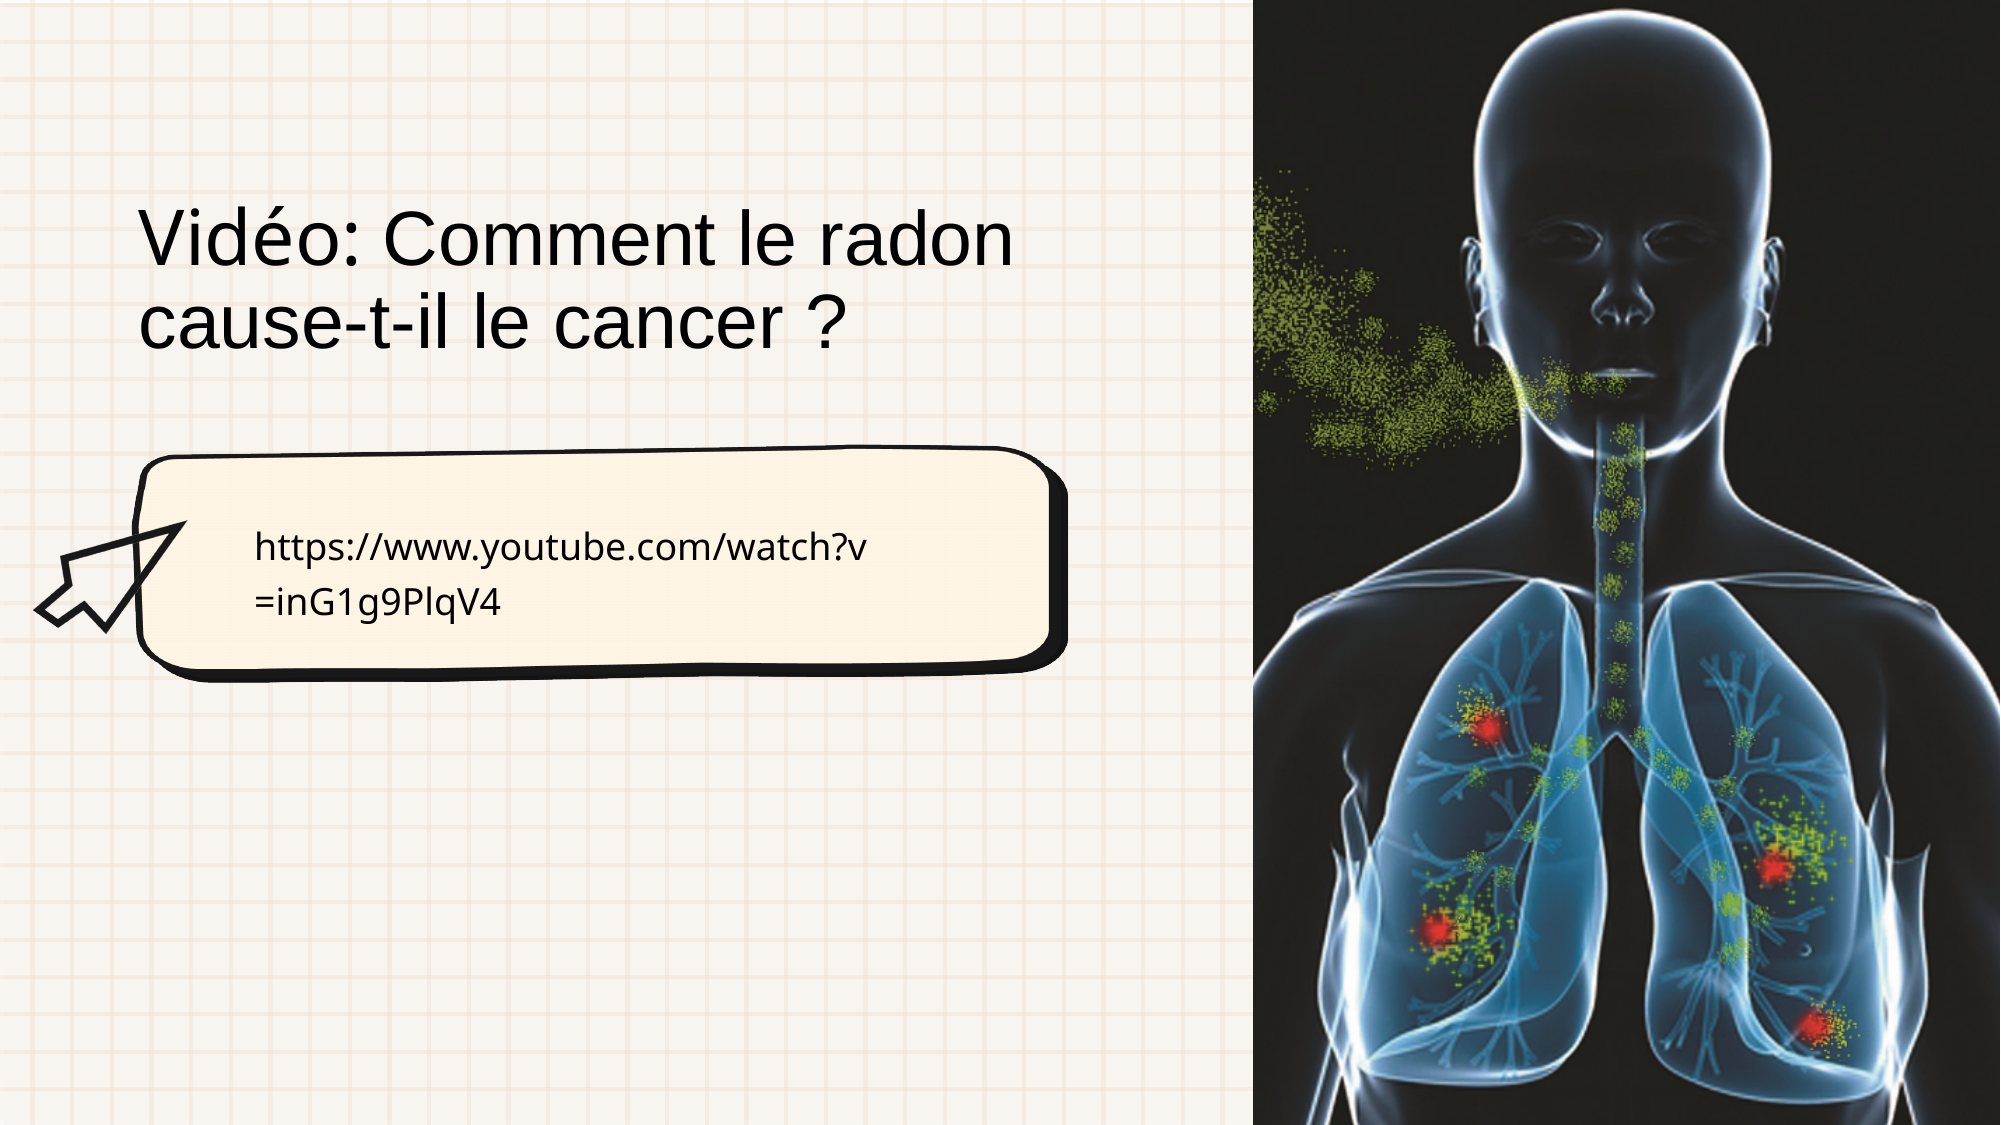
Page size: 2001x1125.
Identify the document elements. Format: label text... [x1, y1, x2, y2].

title Vidéo: Comment le radon cause-t-il le cancer ? [123, 171, 1161, 393]
picture [0, 0, 2001, 1125]
